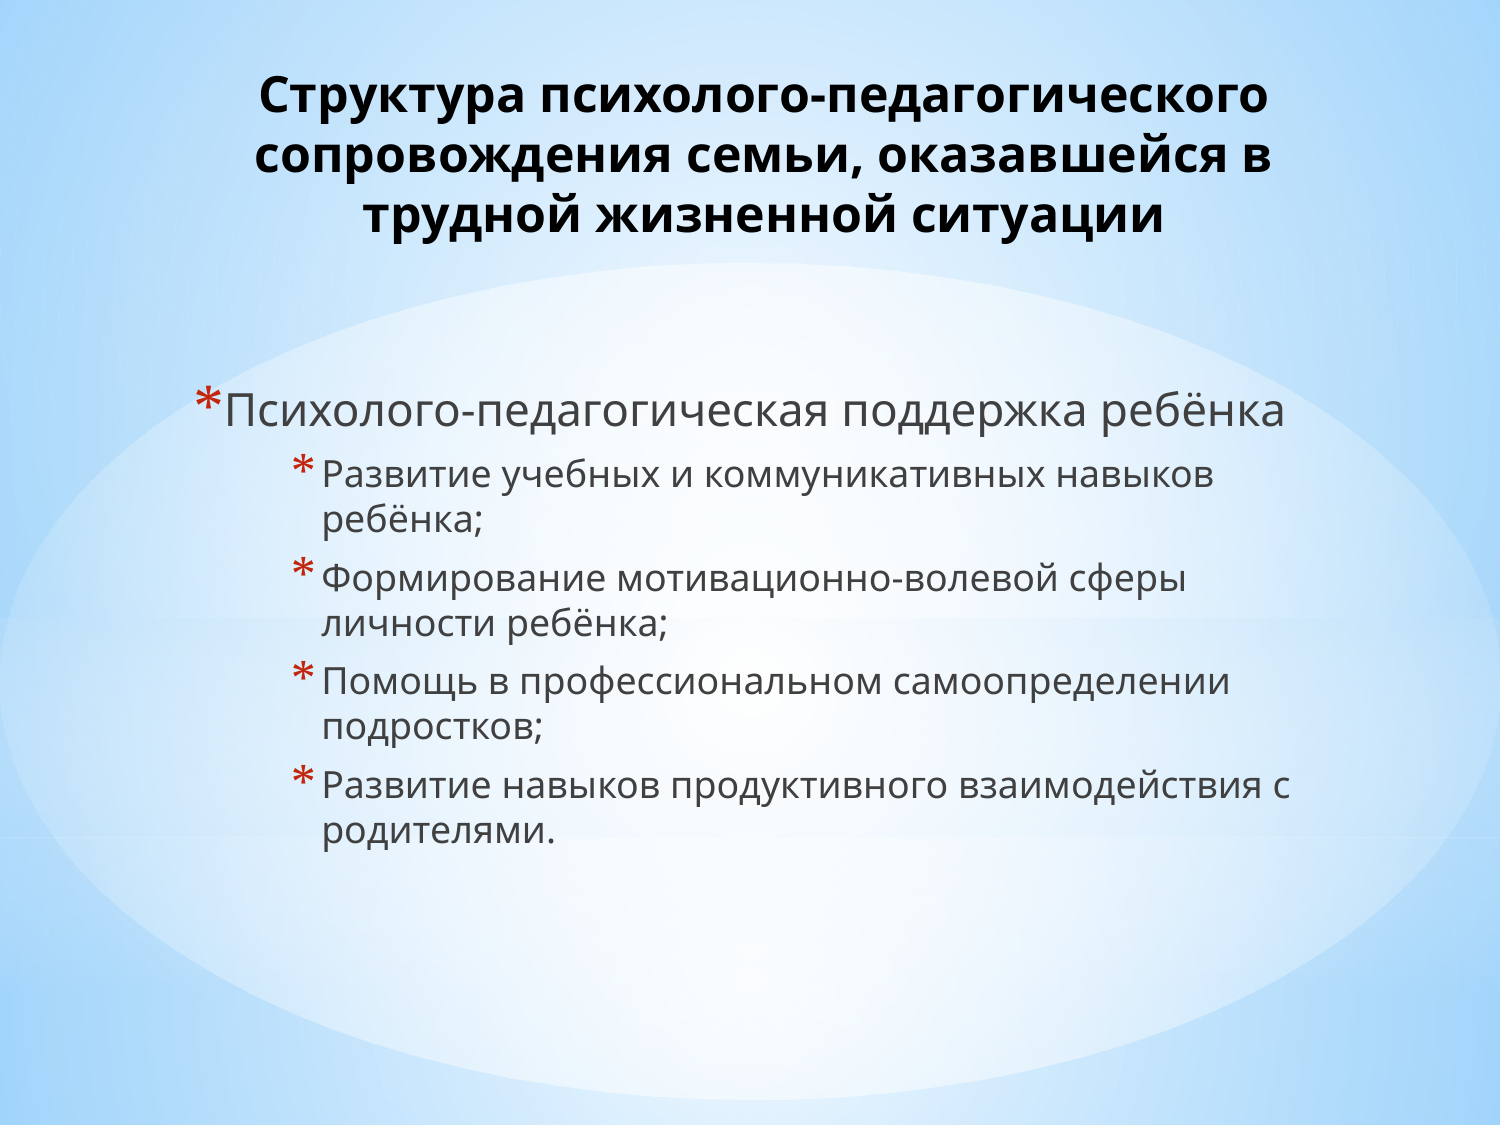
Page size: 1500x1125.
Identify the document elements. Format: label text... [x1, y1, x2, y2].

list Психолого-педагогическая поддержка ребёнка Развитие учебных и коммуникативных навыков ребёнка; Формирование мотивационно-волевой сферы личности ребёнка; Помощь в профессиональном самоопределении подростков; Развитие навыков продуктивного взаимодействия с родителями. [171, 373, 1341, 1000]
title Структура психолого-педагогического сопровождения семьи, оказавшейся в трудной жизненной ситуации [230, 54, 1299, 243]
